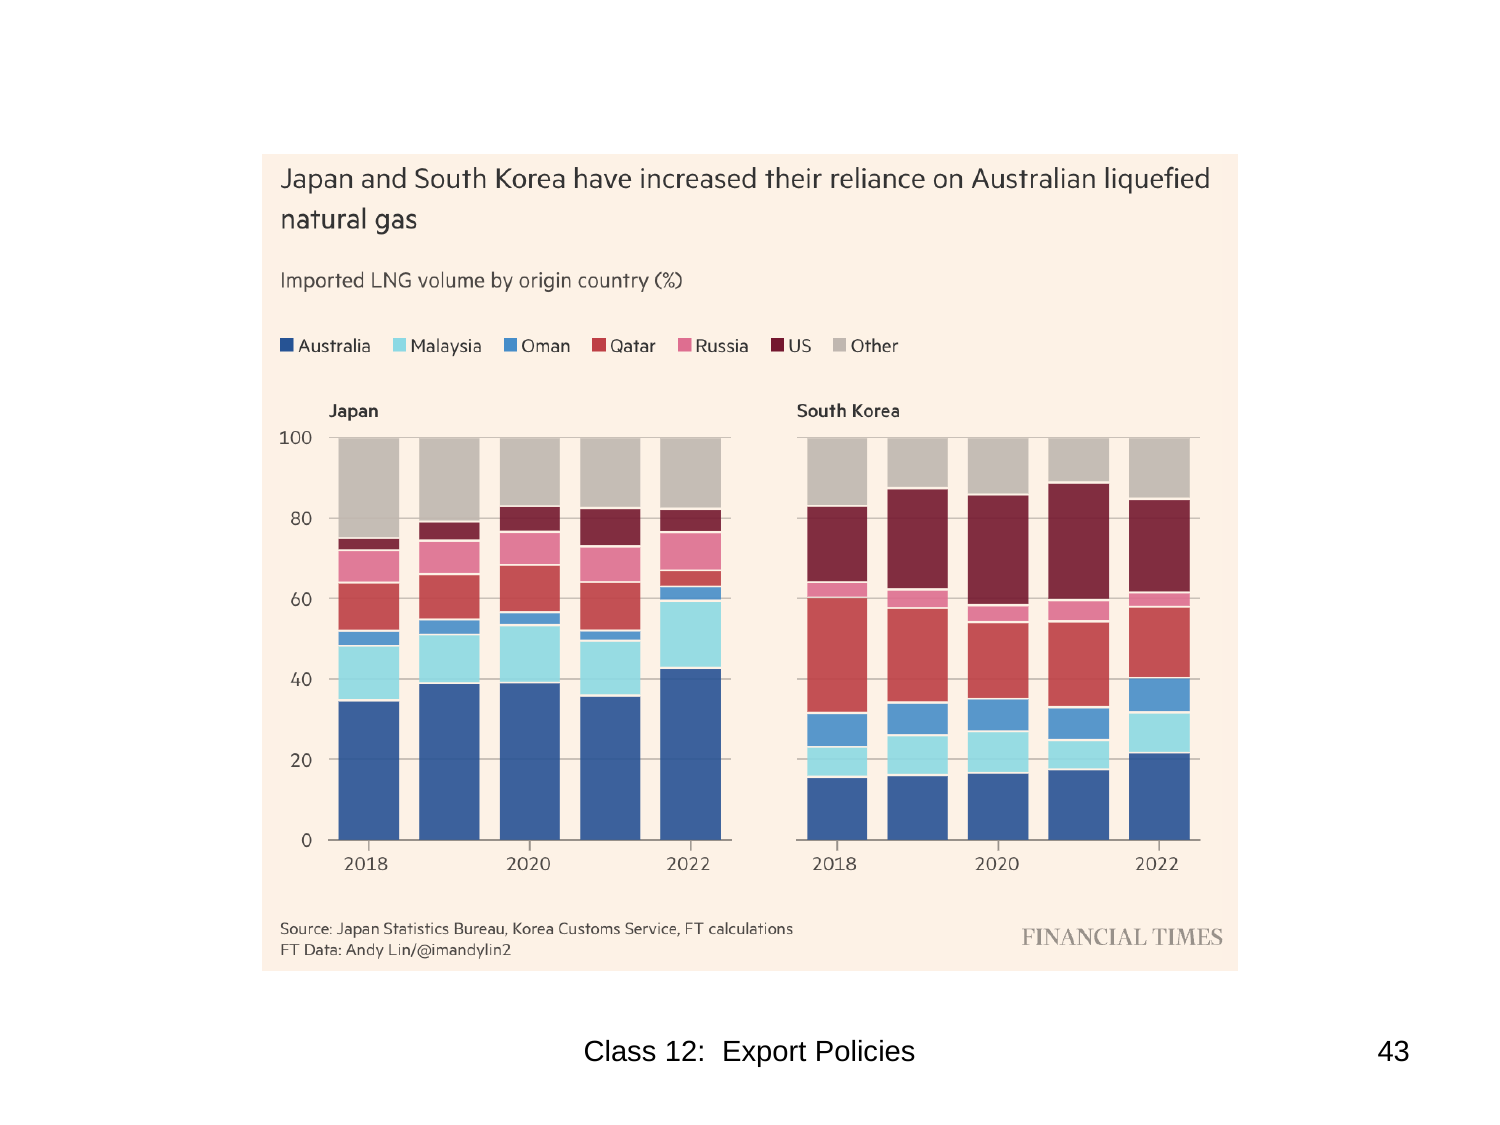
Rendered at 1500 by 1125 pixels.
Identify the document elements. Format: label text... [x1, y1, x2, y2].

footer Class 12: Export Policies [512, 1024, 988, 1103]
picture [262, 154, 1238, 971]
slide_number 43 [1074, 1024, 1426, 1103]
